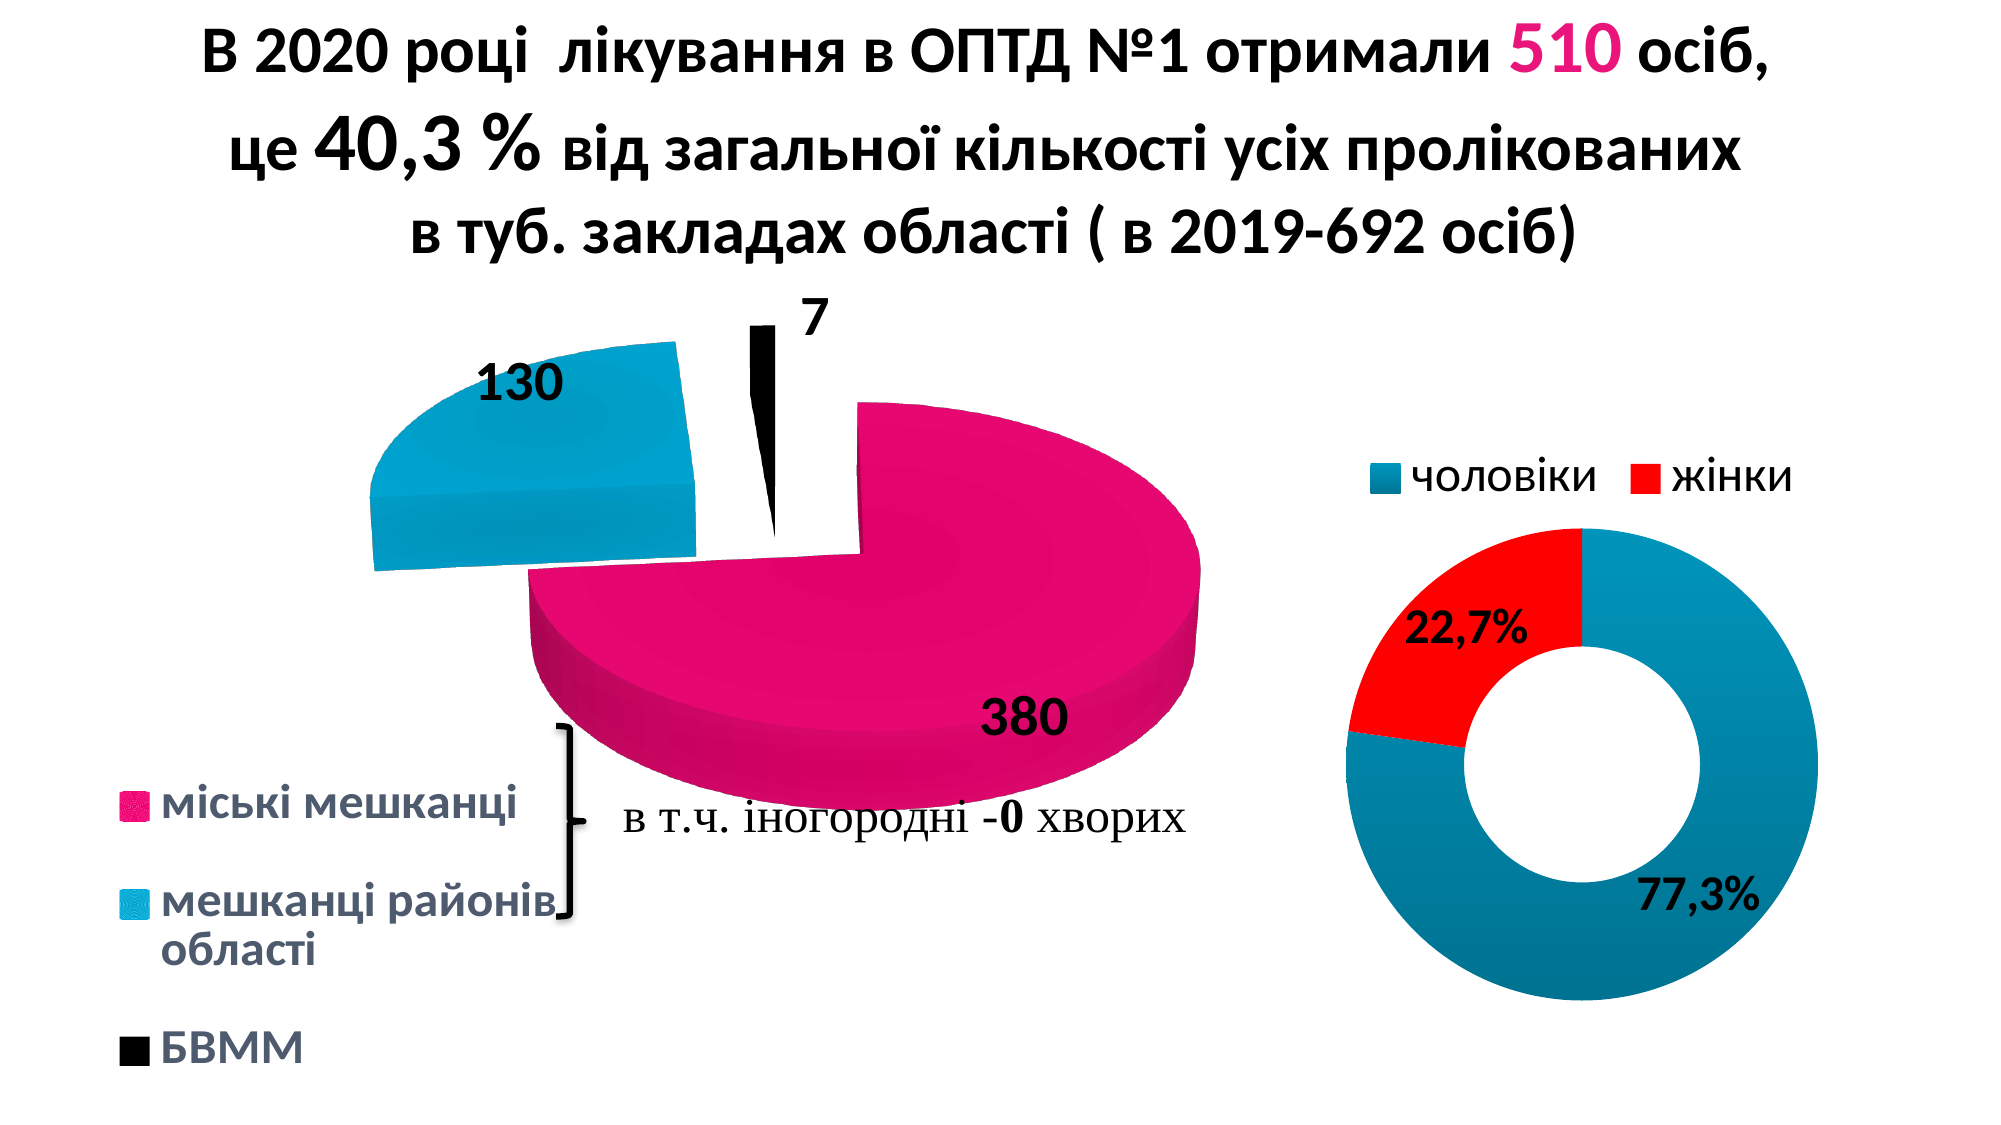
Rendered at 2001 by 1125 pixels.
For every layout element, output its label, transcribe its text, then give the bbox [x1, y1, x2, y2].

title В 2020 році лікування в ОПТД №1 отримали 510 осіб, це 40,3 % від загальної кількості усіх пролікованих в туб. закладах області ( в 2019-692 осіб) [22, 24, 1966, 240]
chart [35, 269, 1934, 1125]
